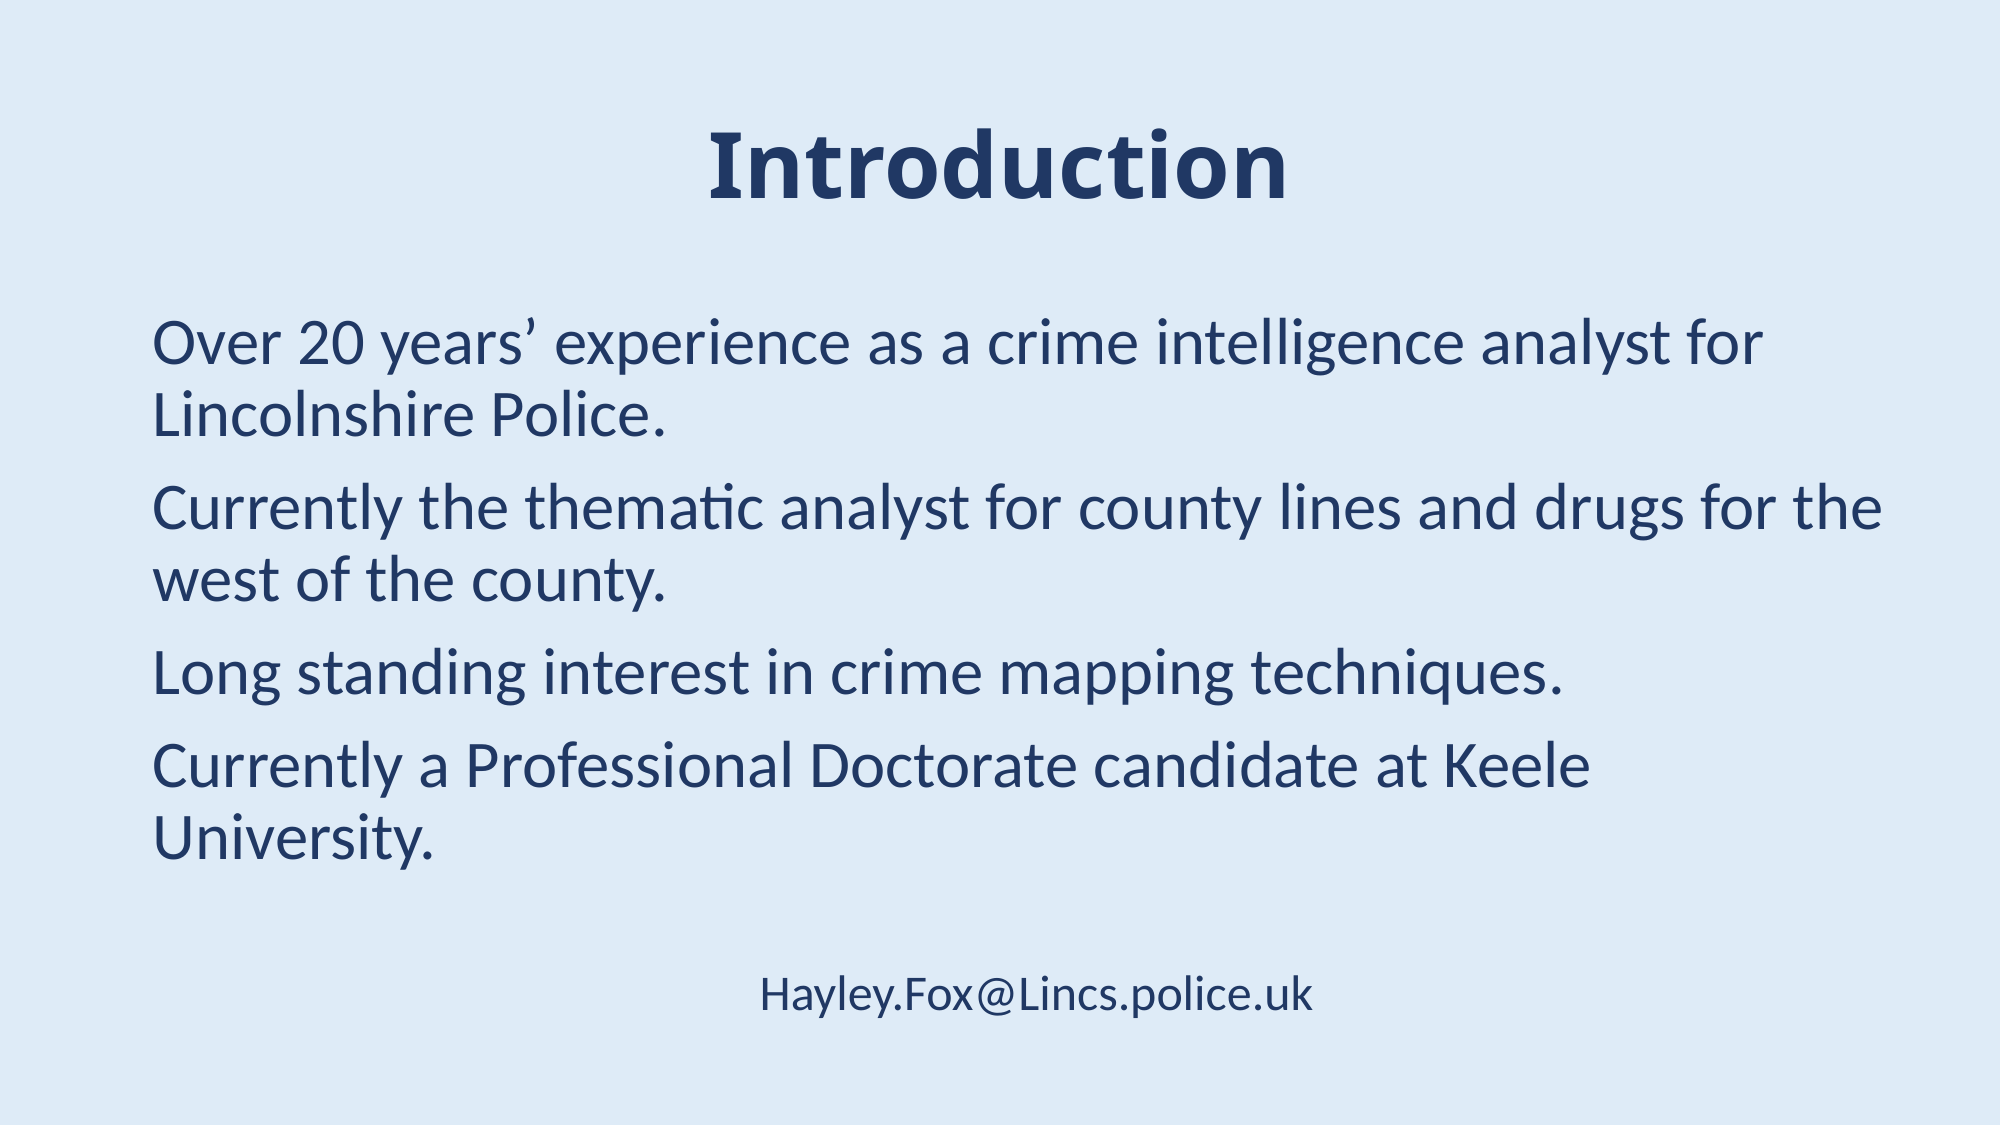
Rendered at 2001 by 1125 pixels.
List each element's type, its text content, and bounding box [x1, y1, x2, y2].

list Over 20 years’ experience as a crime intelligence analyst for Lincolnshire Police. Currently the thematic analyst for county lines and drugs for the west of the county. Long standing interest in crime mapping techniques. Currently a Professional Doctorate candidate at Keele University. [137, 299, 1904, 1014]
title Introduction [137, 59, 1863, 278]
text_box Hayley.Fox@Lincs.police.uk [744, 952, 1353, 1028]
